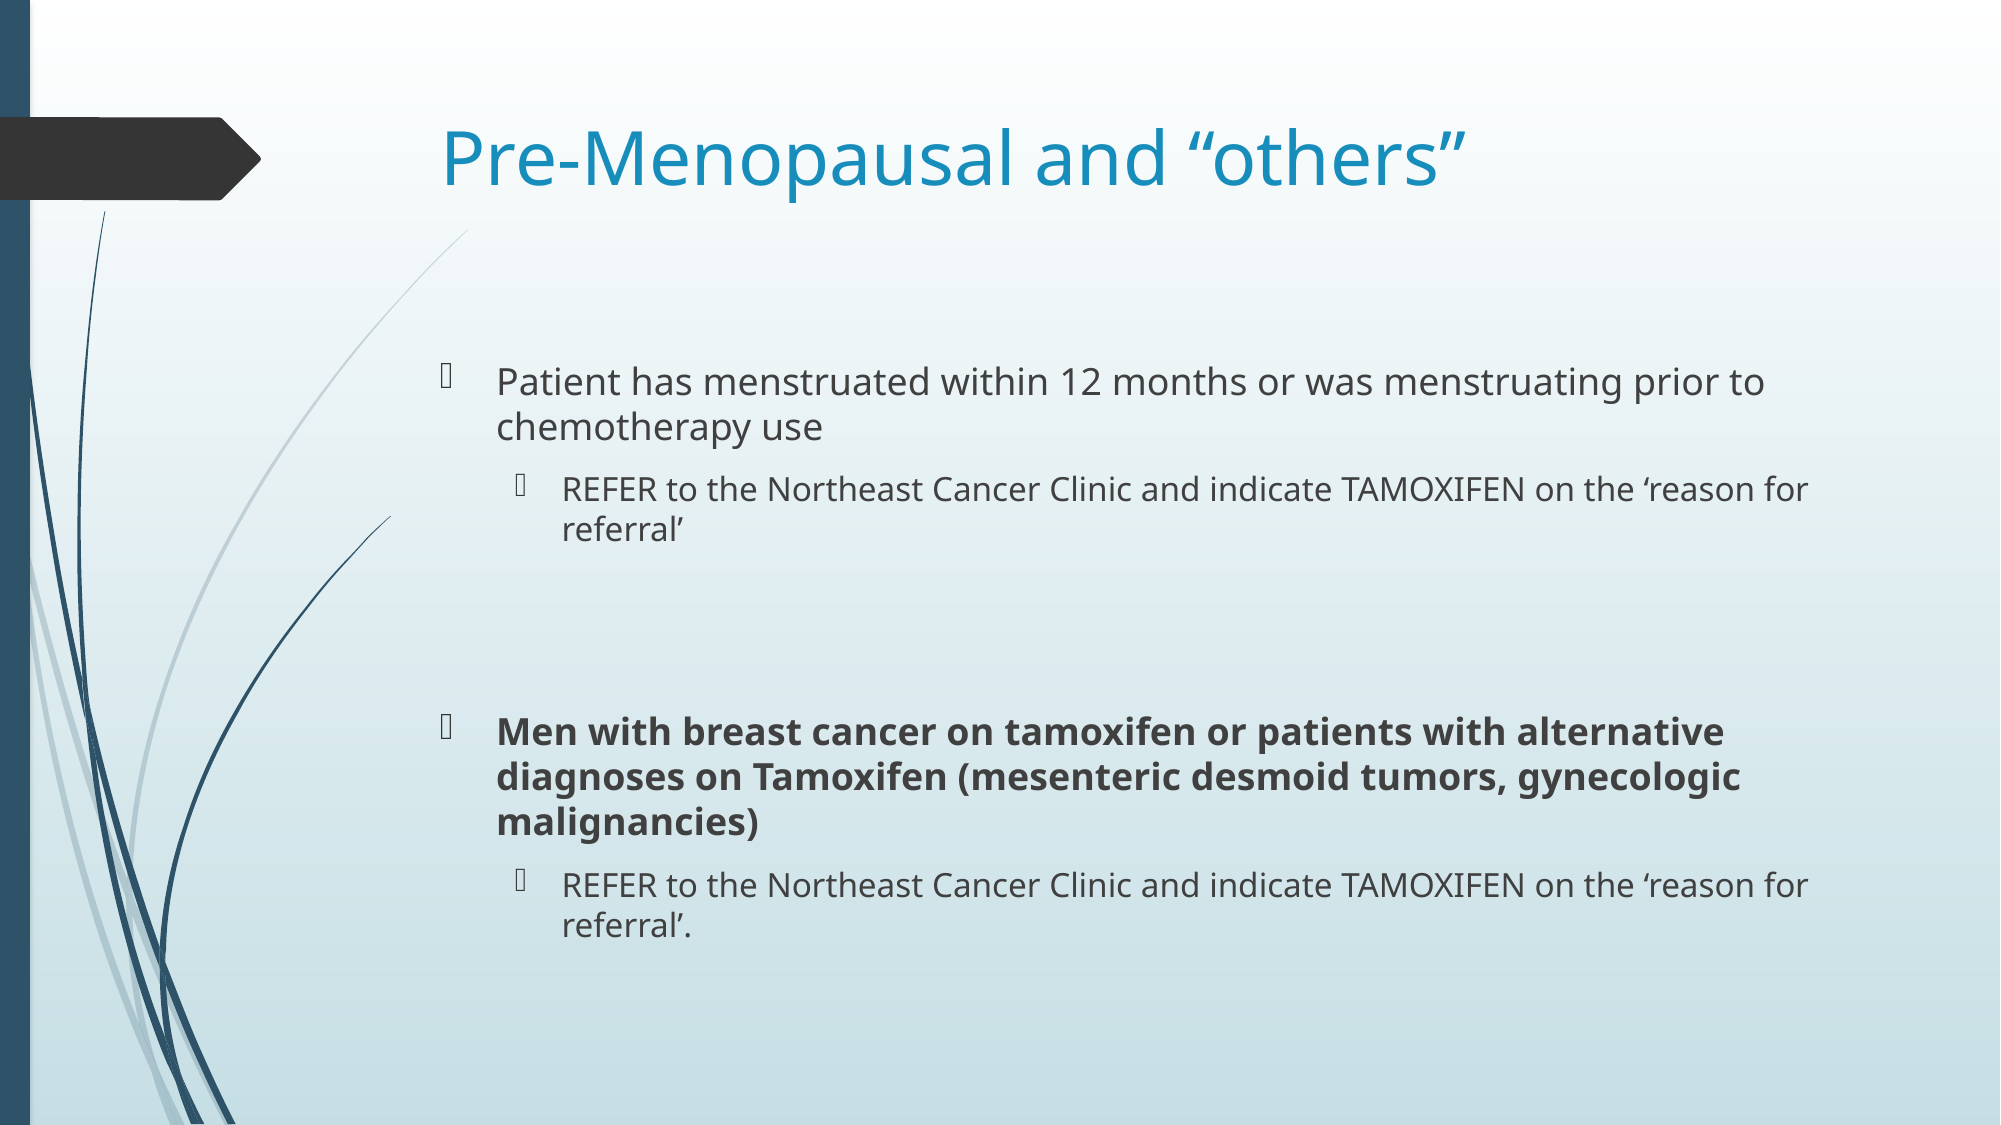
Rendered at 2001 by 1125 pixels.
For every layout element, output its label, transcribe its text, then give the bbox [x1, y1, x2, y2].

list Patient has menstruated within 12 months or was menstruating prior to chemotherapy use REFER to the Northeast Cancer Clinic and indicate TAMOXIFEN on the ‘reason for referral’ Men with breast cancer on tamoxifen or patients with alternative diagnoses on Tamoxifen (mesenteric desmoid tumors, gynecologic malignancies) REFER to the Northeast Cancer Clinic and indicate TAMOXIFEN on the ‘reason for referral’. [424, 350, 1888, 970]
title Pre-Menopausal and “others” [425, 102, 1888, 313]
